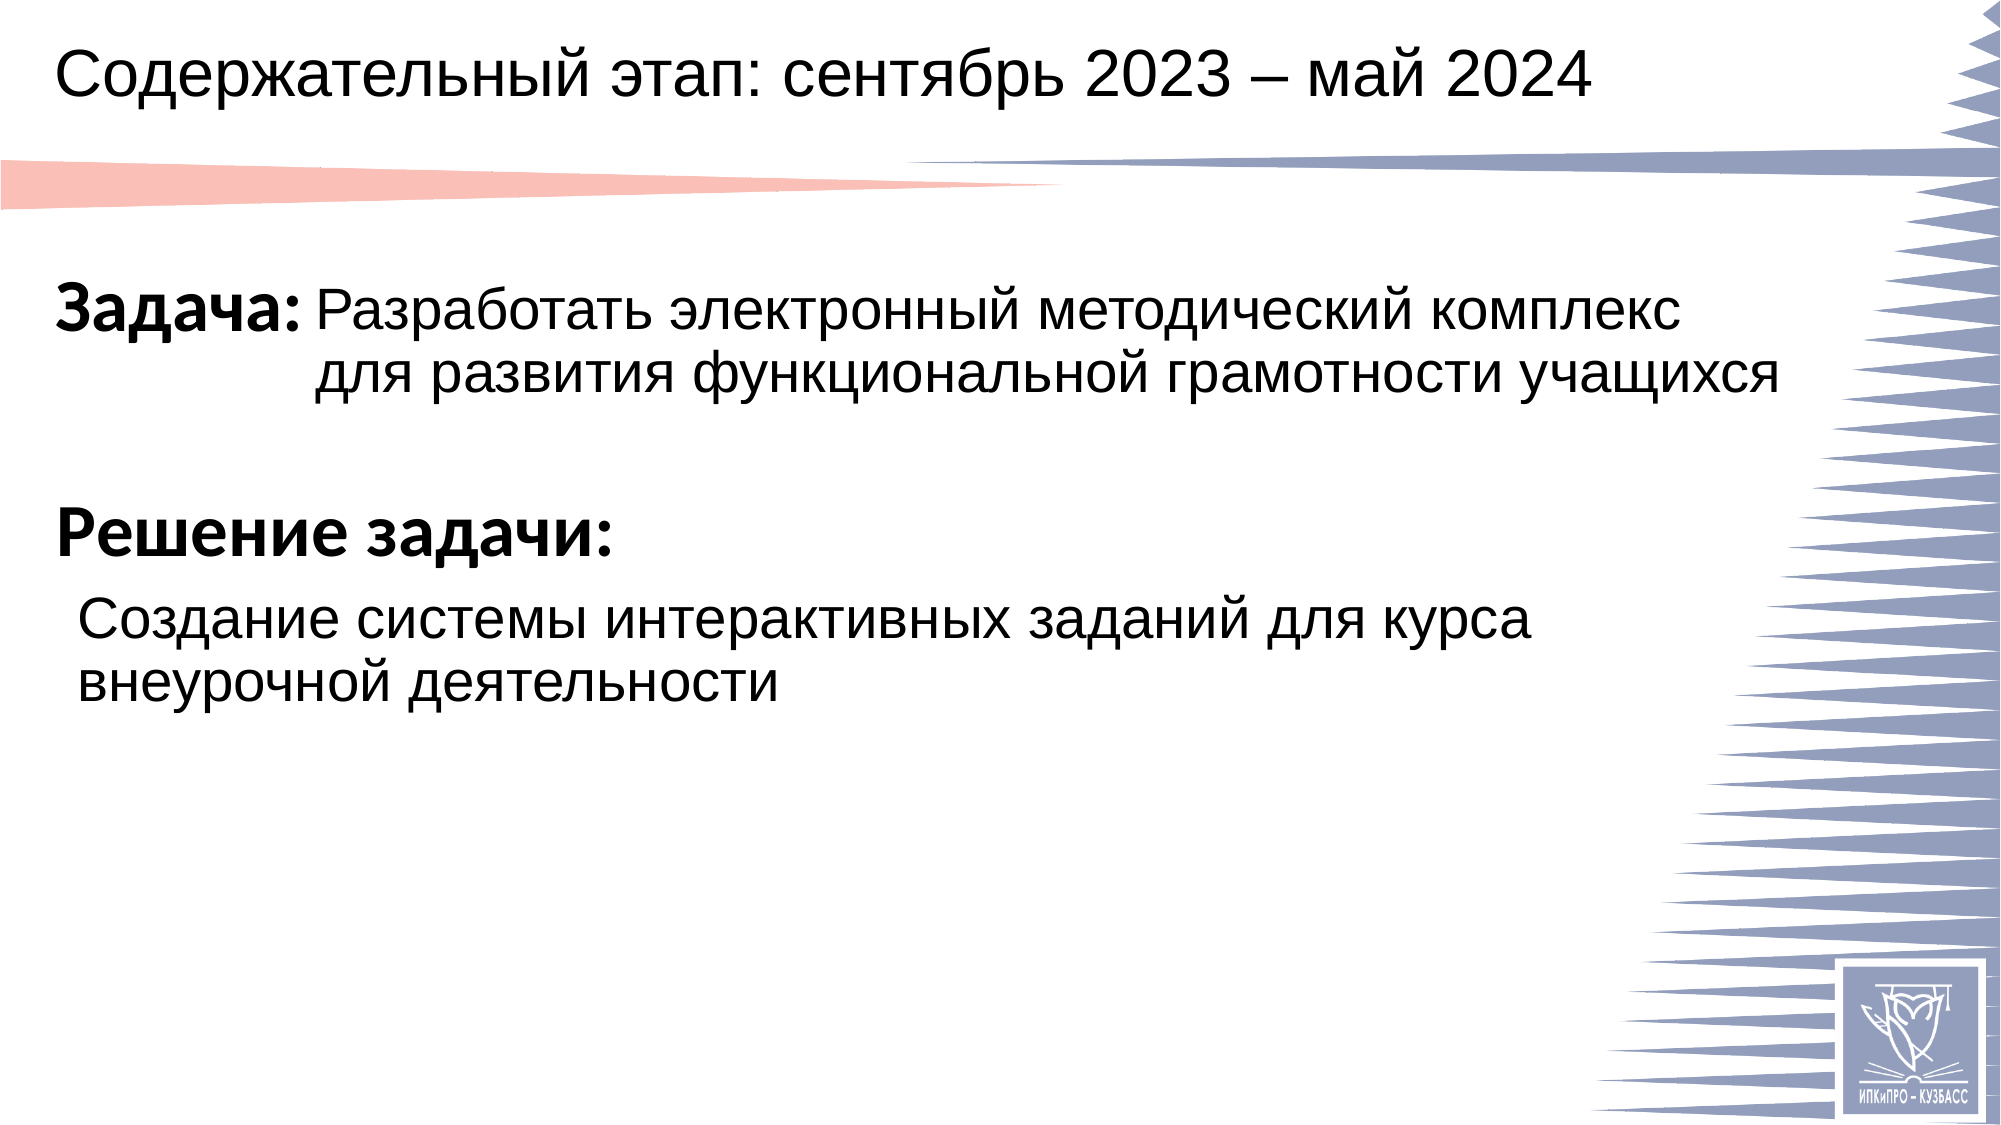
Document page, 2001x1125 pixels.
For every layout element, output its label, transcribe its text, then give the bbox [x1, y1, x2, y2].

list Создание системы интерактивных заданий для курса внеурочной деятельности [62, 580, 1585, 1100]
picture [0, 0, 2001, 1125]
list Разработать электронный методический комплекс для развития функциональной грамотности учащихся [300, 271, 1811, 457]
title Содержательный этап: сентябрь 2023 – май 2024 [39, 24, 1855, 126]
